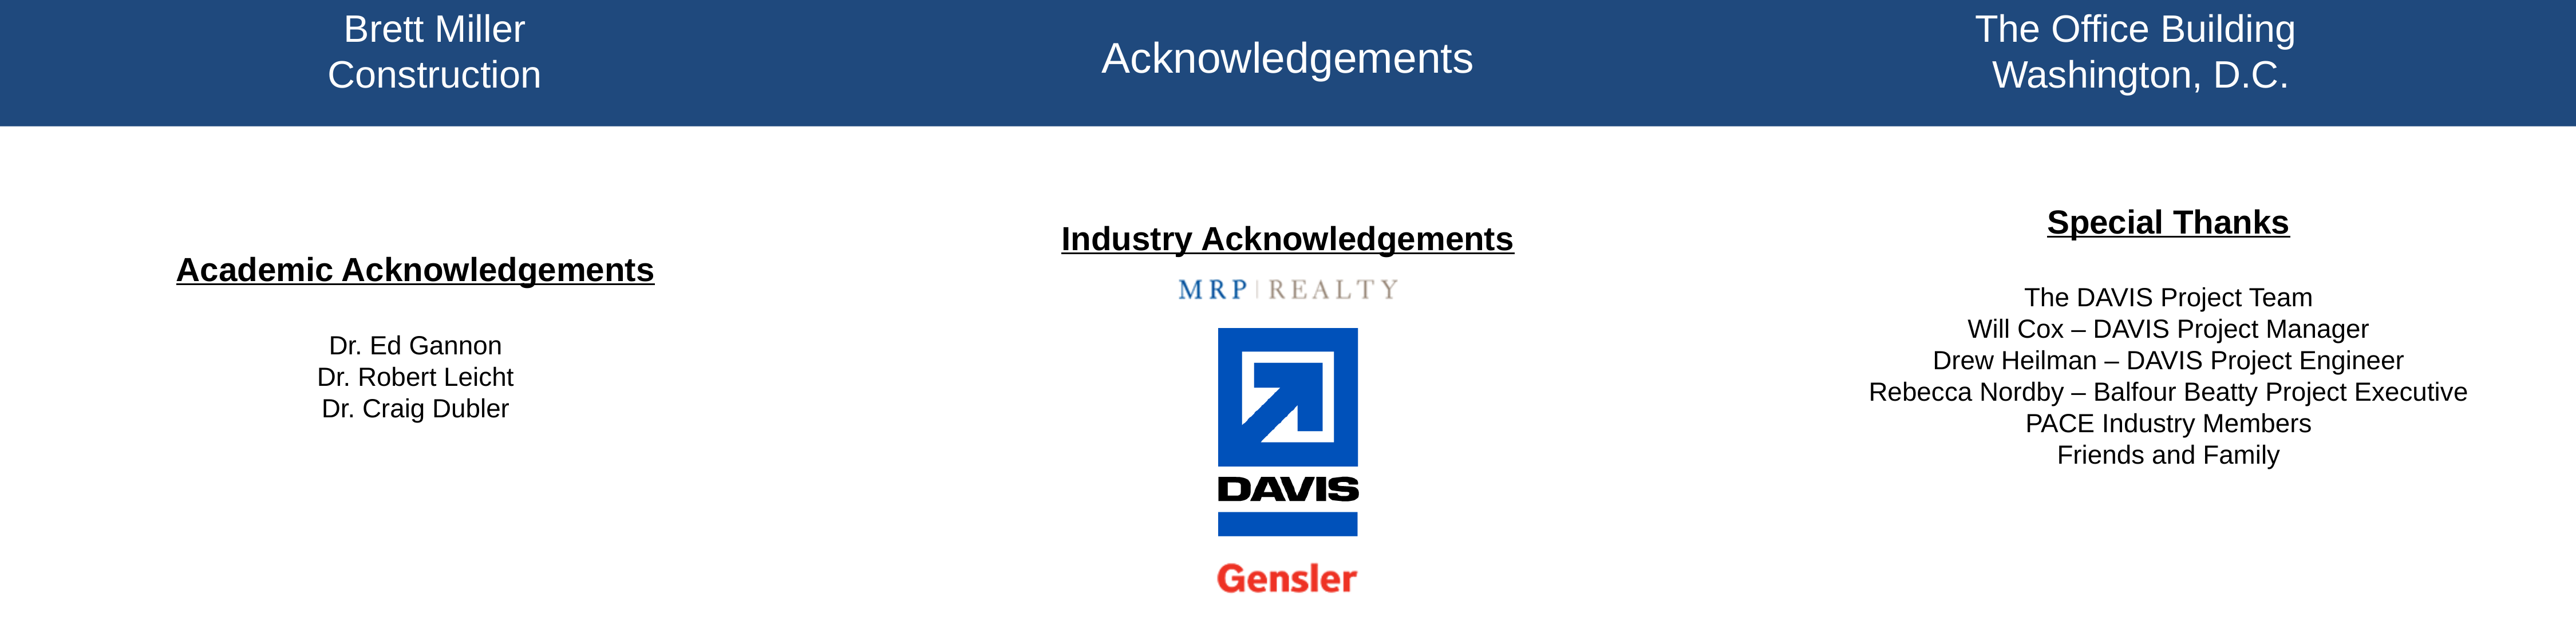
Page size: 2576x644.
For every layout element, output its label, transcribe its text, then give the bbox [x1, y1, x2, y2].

text_box Brett Miller Construction Acknowledgements The Office Building Washington, D.C. [0, 0, 2576, 127]
text_box Academic Acknowledgements Dr. Ed Gannon Dr. Robert Leicht Dr. Craig Dubler [167, 243, 664, 427]
text_box Industry Acknowledgements [1053, 213, 1164, 302]
text_box Industry Acknowledgements [1411, 213, 1523, 302]
text_box Special Thanks The DAVIS Project Team Will Cox – DAVIS Project Manager Drew Heilman – DAVIS Project Engineer Rebecca Nordby – Balfour Beatty Project Executive PACE Industry Members Friends and Family [1860, 196, 2478, 474]
picture [1208, 549, 1379, 610]
picture [1167, 200, 1409, 542]
